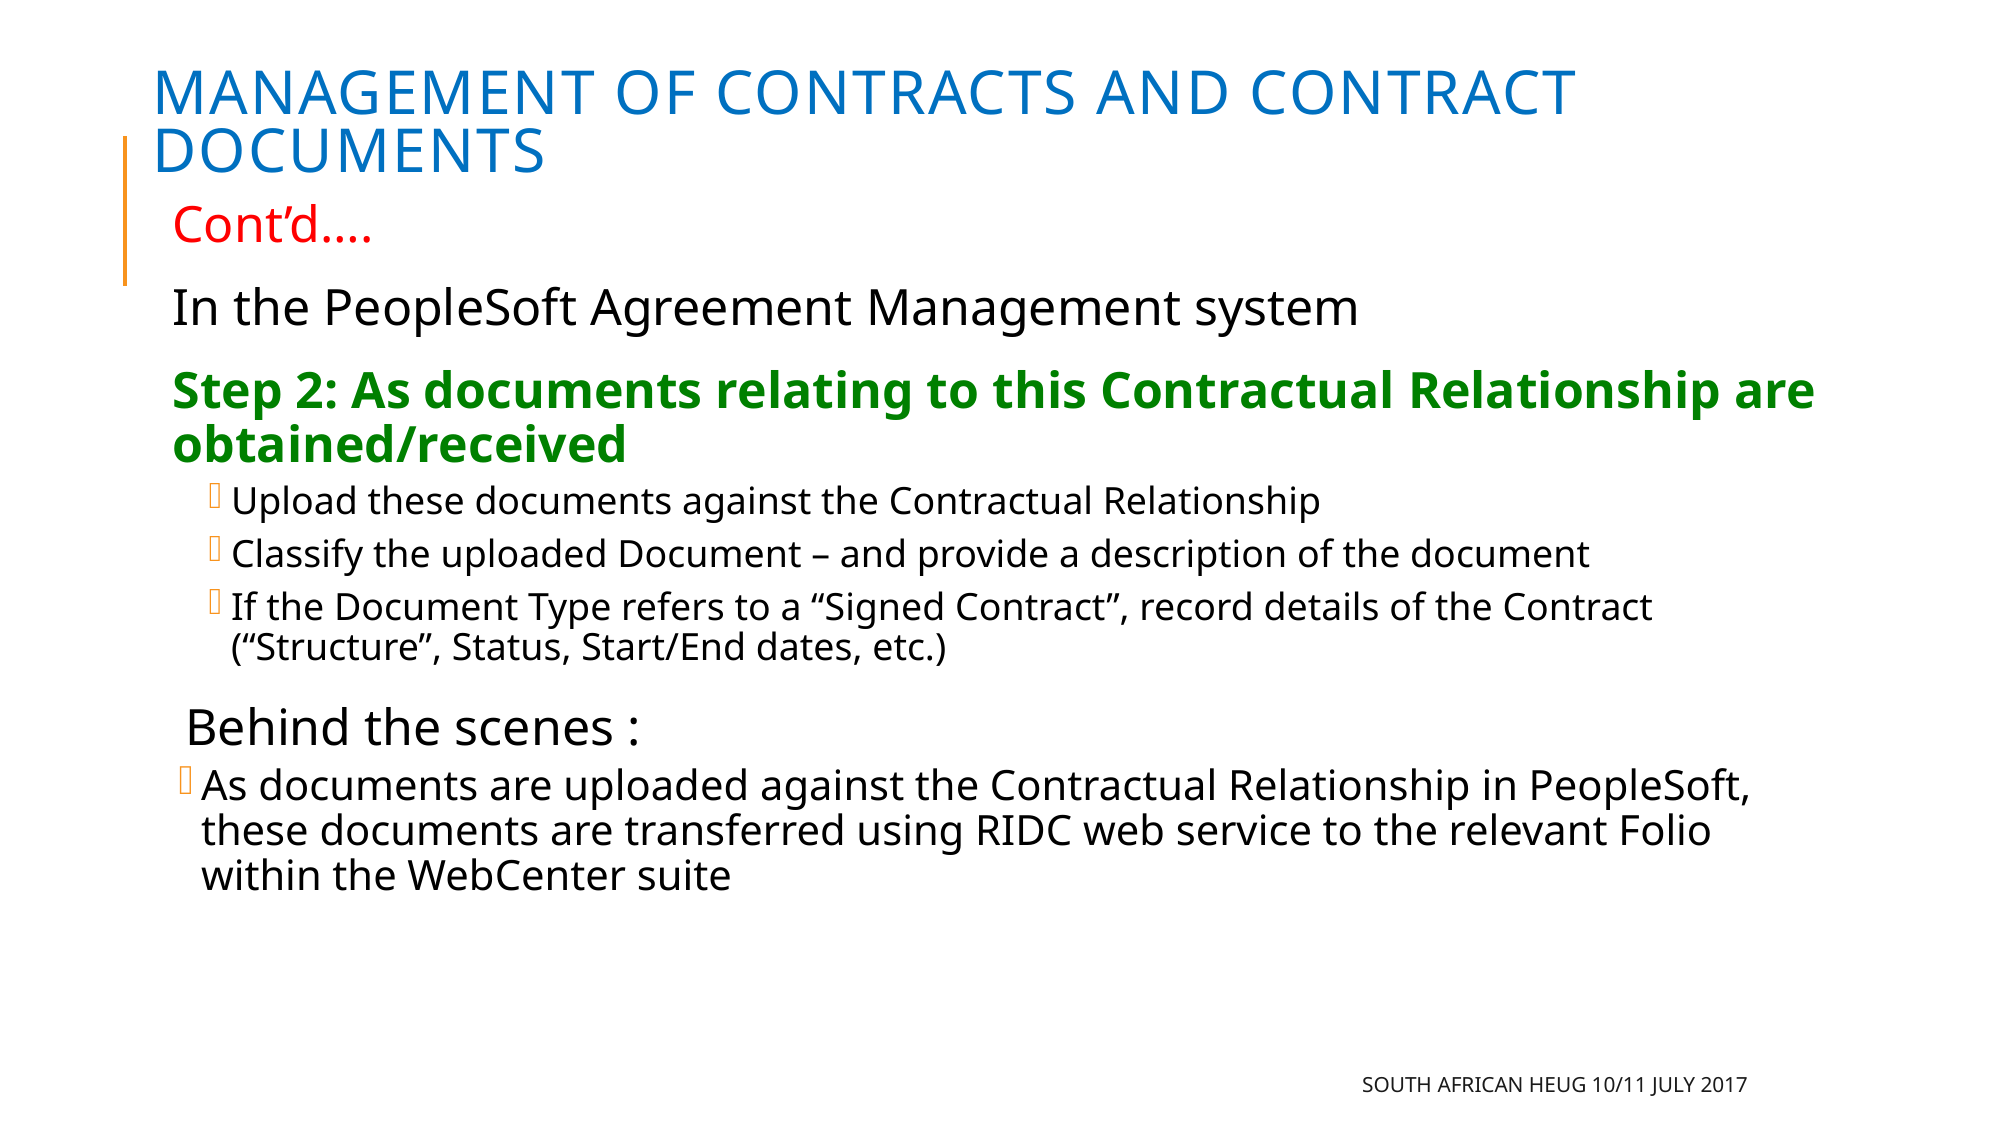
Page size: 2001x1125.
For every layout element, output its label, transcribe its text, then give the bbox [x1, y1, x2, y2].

list Cont’d…. In the PeopleSoft Agreement Management system Step 2: As documents relating to this Contractual Relationship are obtained/received Upload these documents against the Contractual Relationship Classify the uploaded Document – and provide a description of the document If the Document Type refers to a “Signed Contract”, record details of the Contract (“Structure”, Status, Start/End dates, etc.) Behind the scenes : As documents are uploaded against the Contractual Relationship in PeopleSoft, these documents are transferred using RIDC web service to the relevant Folio within the WebCenter suite [150, 191, 1832, 1073]
footer SOUTH AFRICAN HEUG 10/11 JULY 2017 [794, 1061, 1763, 1107]
title Management of Contracts and Contract Documents [137, 59, 1863, 192]
